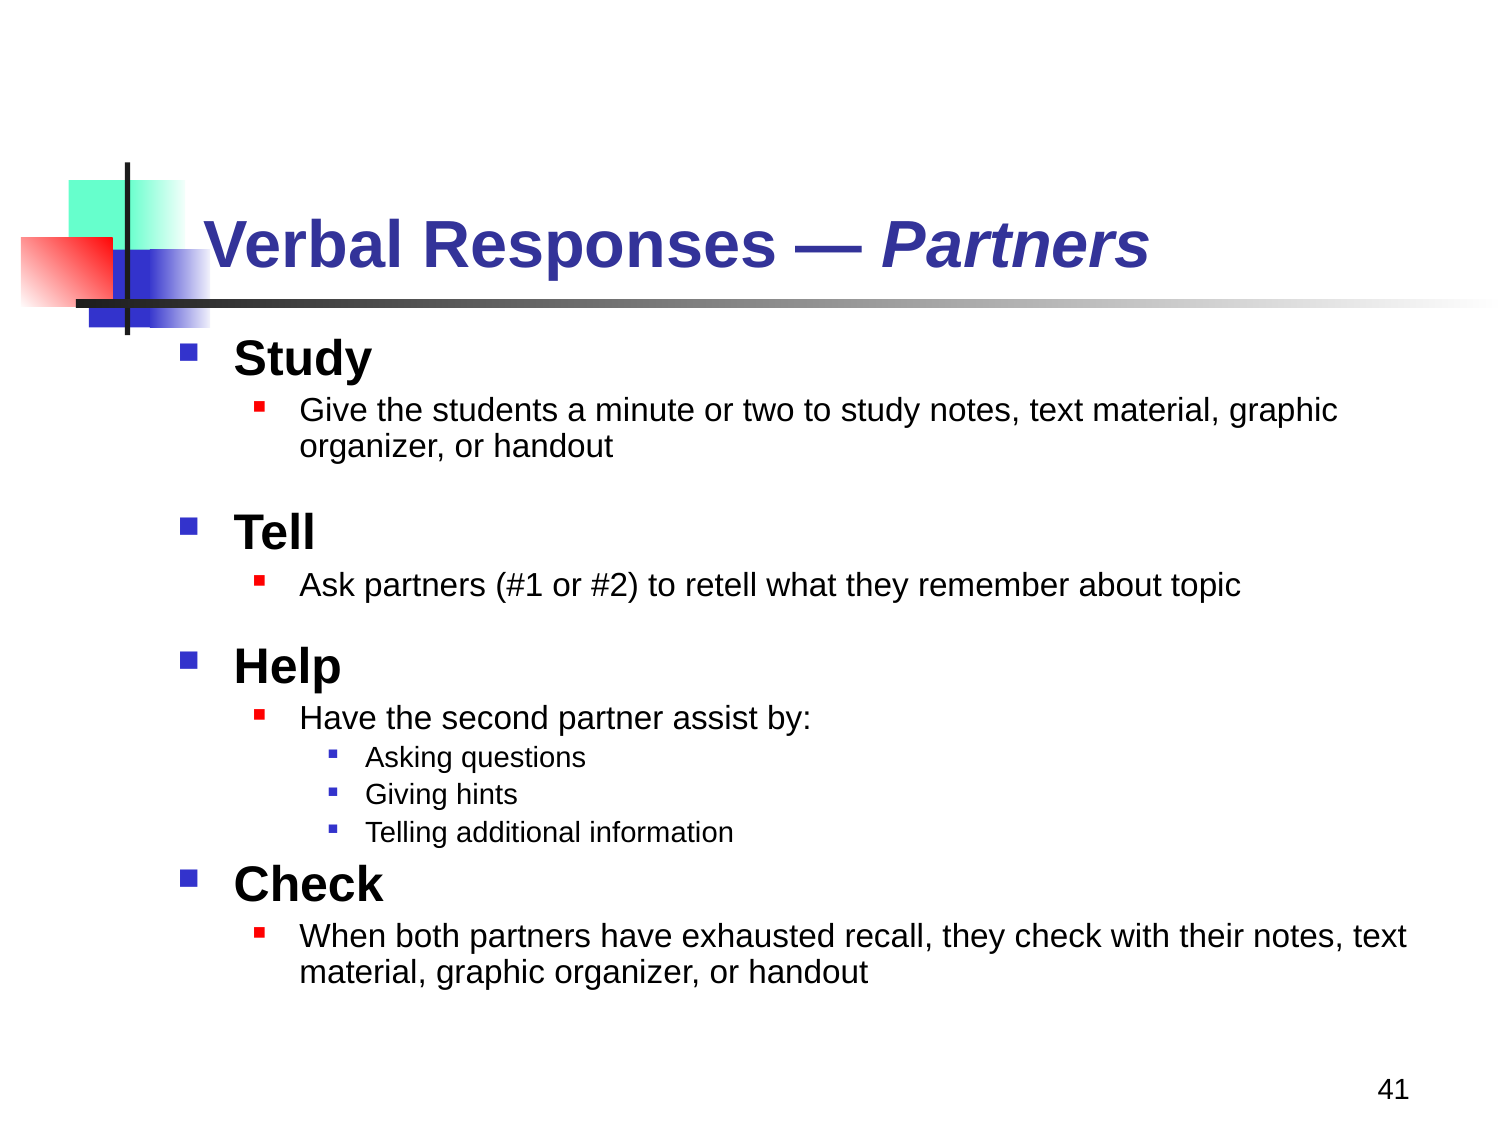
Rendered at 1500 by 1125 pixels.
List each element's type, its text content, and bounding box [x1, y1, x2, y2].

title Verbal Responses — Partners [188, 101, 1413, 289]
list Study Give the students a minute or two to study notes, text material, graphic organizer, or handout Tell Ask partners (#1 or #2) to retell what they remember about topic Help Have the second partner assist by: Asking questions Giving hints Telling additional information Check When both partners have exhausted recall, they check with their notes, text material, graphic organizer, or handout [162, 324, 1457, 1125]
